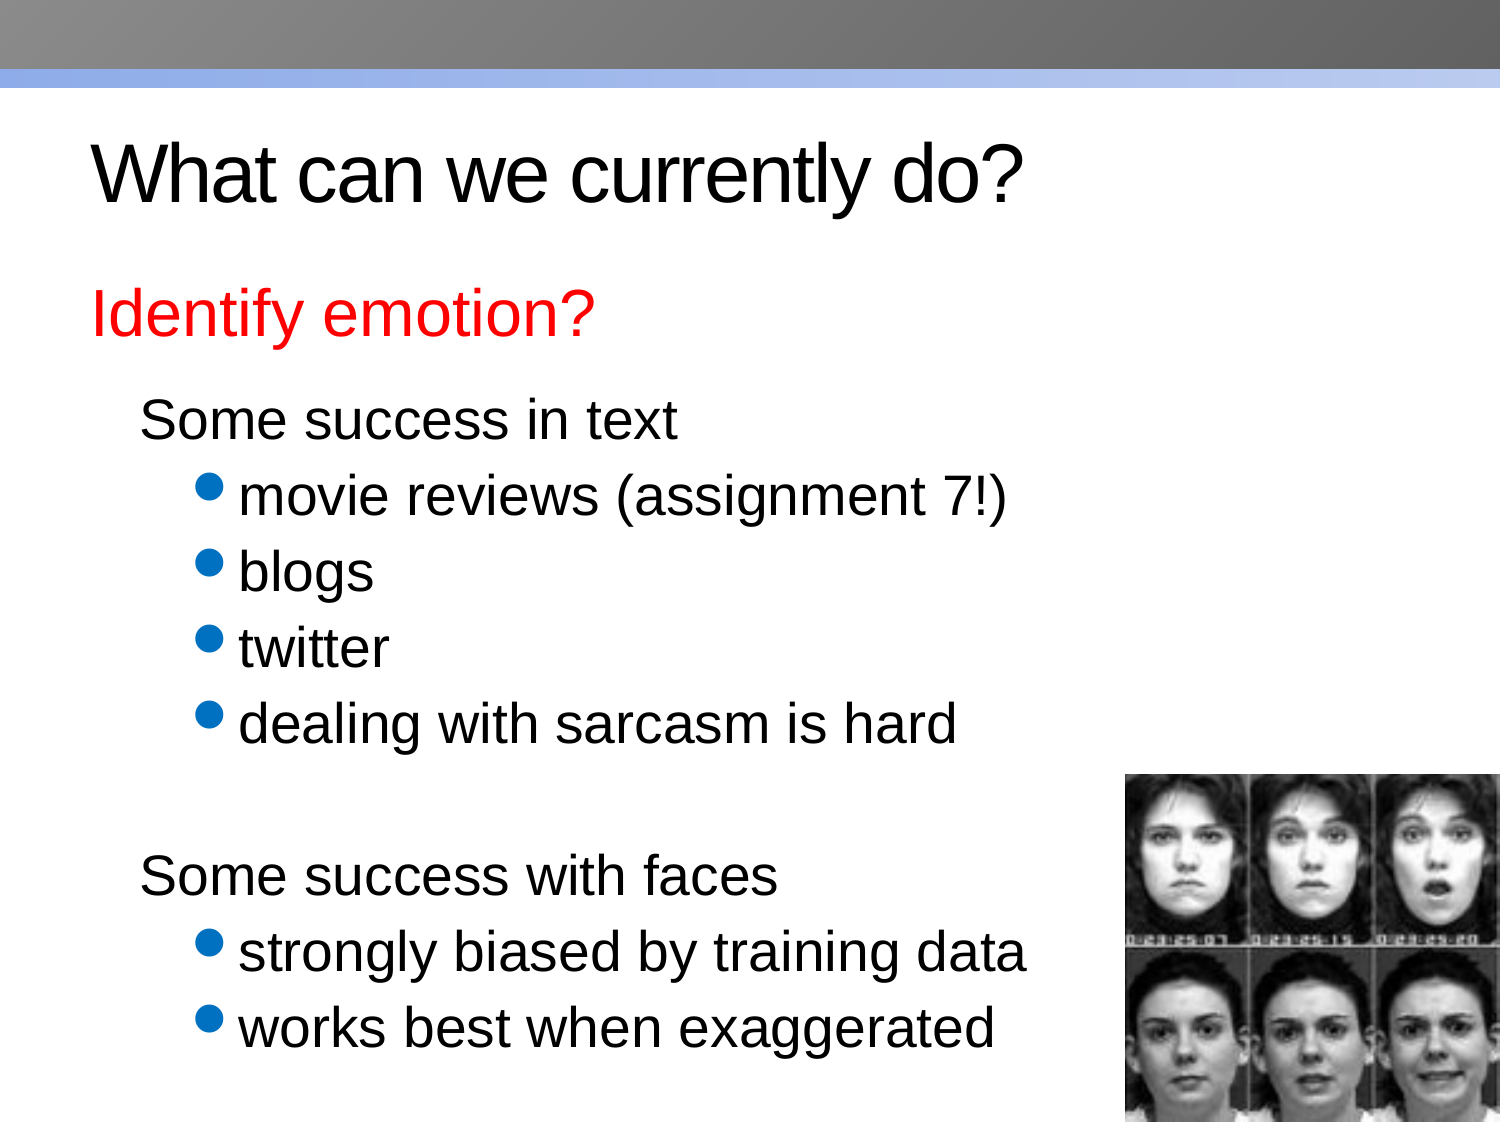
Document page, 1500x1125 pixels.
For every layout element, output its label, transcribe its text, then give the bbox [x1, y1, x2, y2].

picture [1124, 774, 1500, 1123]
text_box Some success in text movie reviews (assignment 7!) blogs twitter dealing with sarcasm is hard Some success with faces strongly biased by training data works best when exaggerated [125, 374, 1425, 1073]
list Identify emotion? [75, 262, 1425, 1063]
title What can we currently do? [75, 87, 1425, 250]
